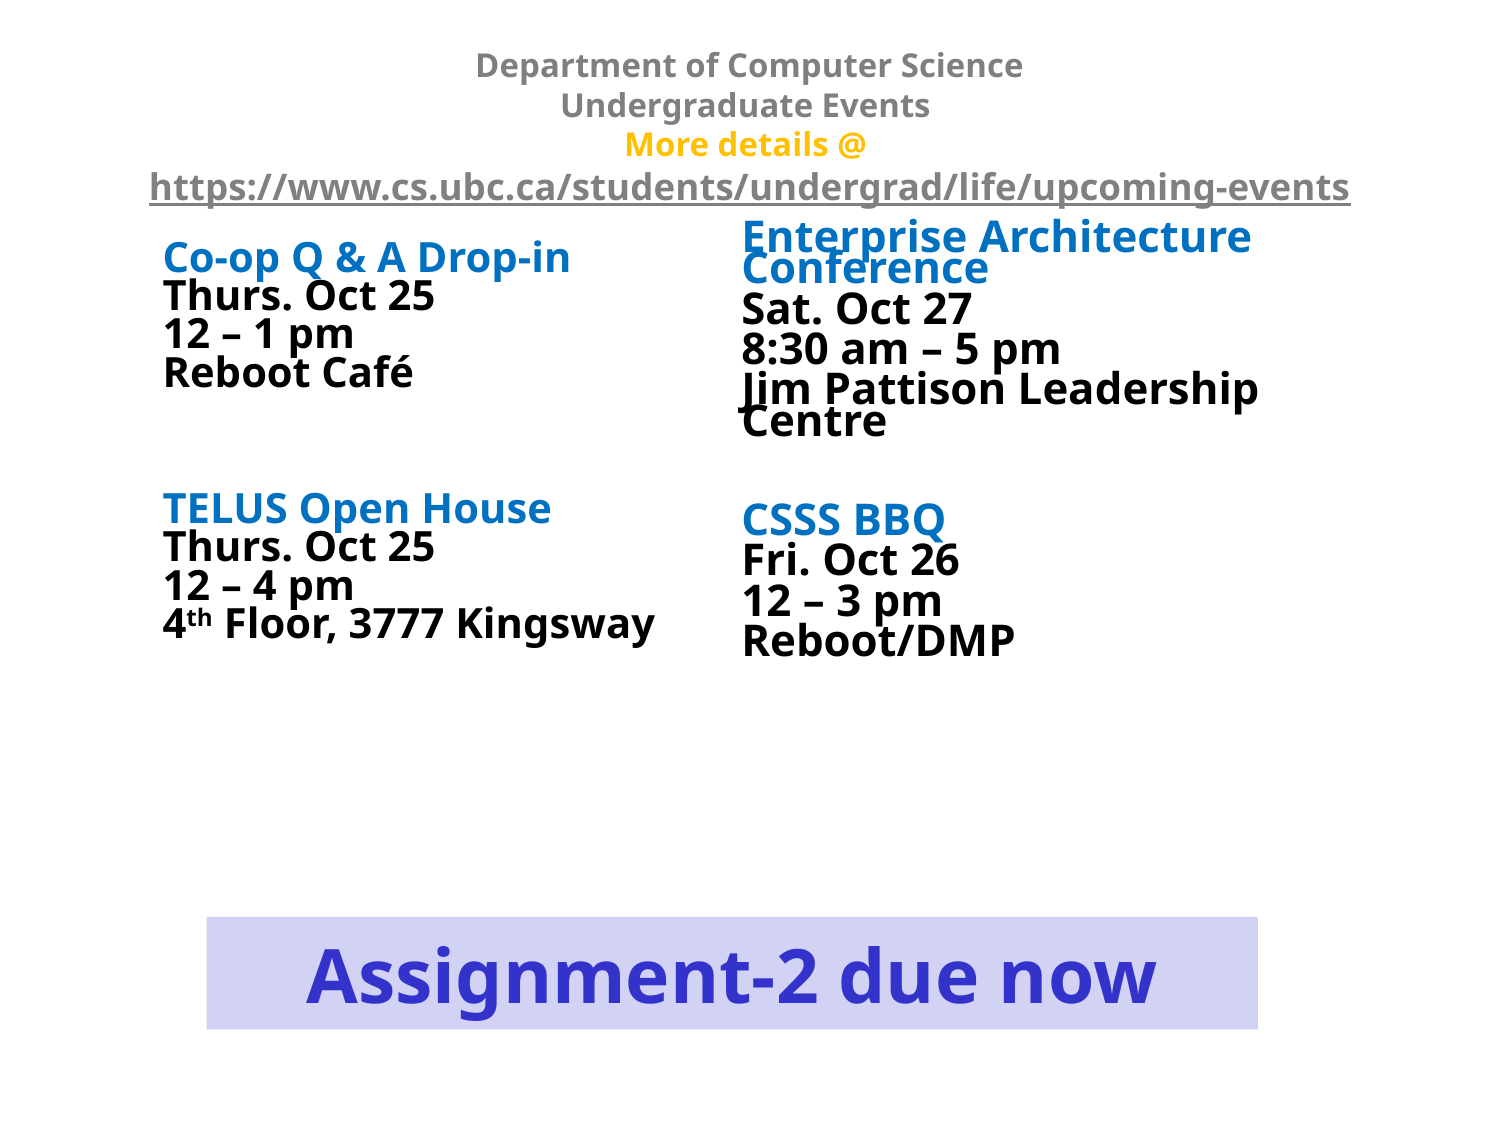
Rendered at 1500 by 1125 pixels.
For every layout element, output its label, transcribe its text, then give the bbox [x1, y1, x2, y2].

text_box Assignment-2 due now [206, 916, 1258, 1030]
list Enterprise Architecture Conference Sat. Oct 27 8:30 am – 5 pm Jim Pattison Leadership Centre CSSS BBQ Fri. Oct 26 12 – 3 pm Reboot/DMP [726, 219, 1406, 977]
list Co-op Q & A Drop-in Thurs. Oct 25 12 – 1 pm Reboot Café TELUS Open House Thurs. Oct 25 12 – 4 pm 4th Floor, 3777 Kingsway [147, 219, 686, 1059]
title Department of Computer Science Undergraduate Events More details @ https://www.cs.ubc.ca/students/undergrad/life/upcoming-events [74, 34, 1426, 268]
